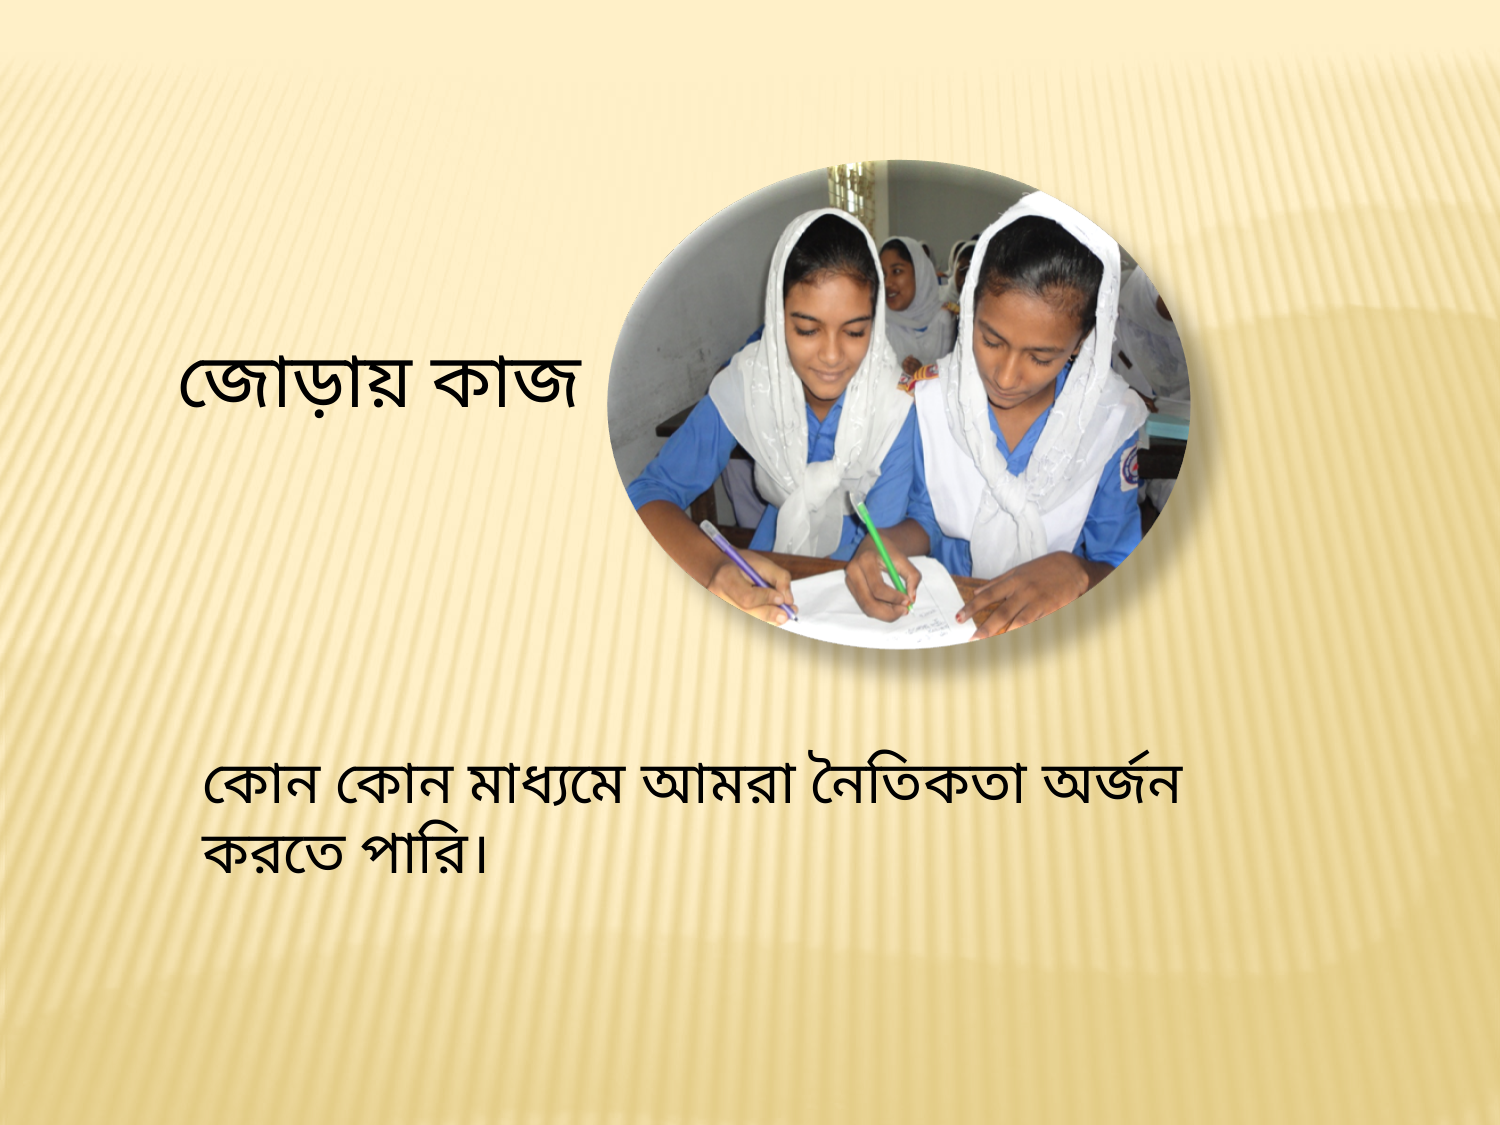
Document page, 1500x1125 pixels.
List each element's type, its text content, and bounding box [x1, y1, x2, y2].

text_box জোড়ায় কাজ [162, 324, 589, 430]
picture [599, 153, 1251, 709]
text_box কোন কোন মাধ্যমে আমরা নৈতিকতা অর্জন করতে পারি। [187, 737, 1250, 893]
